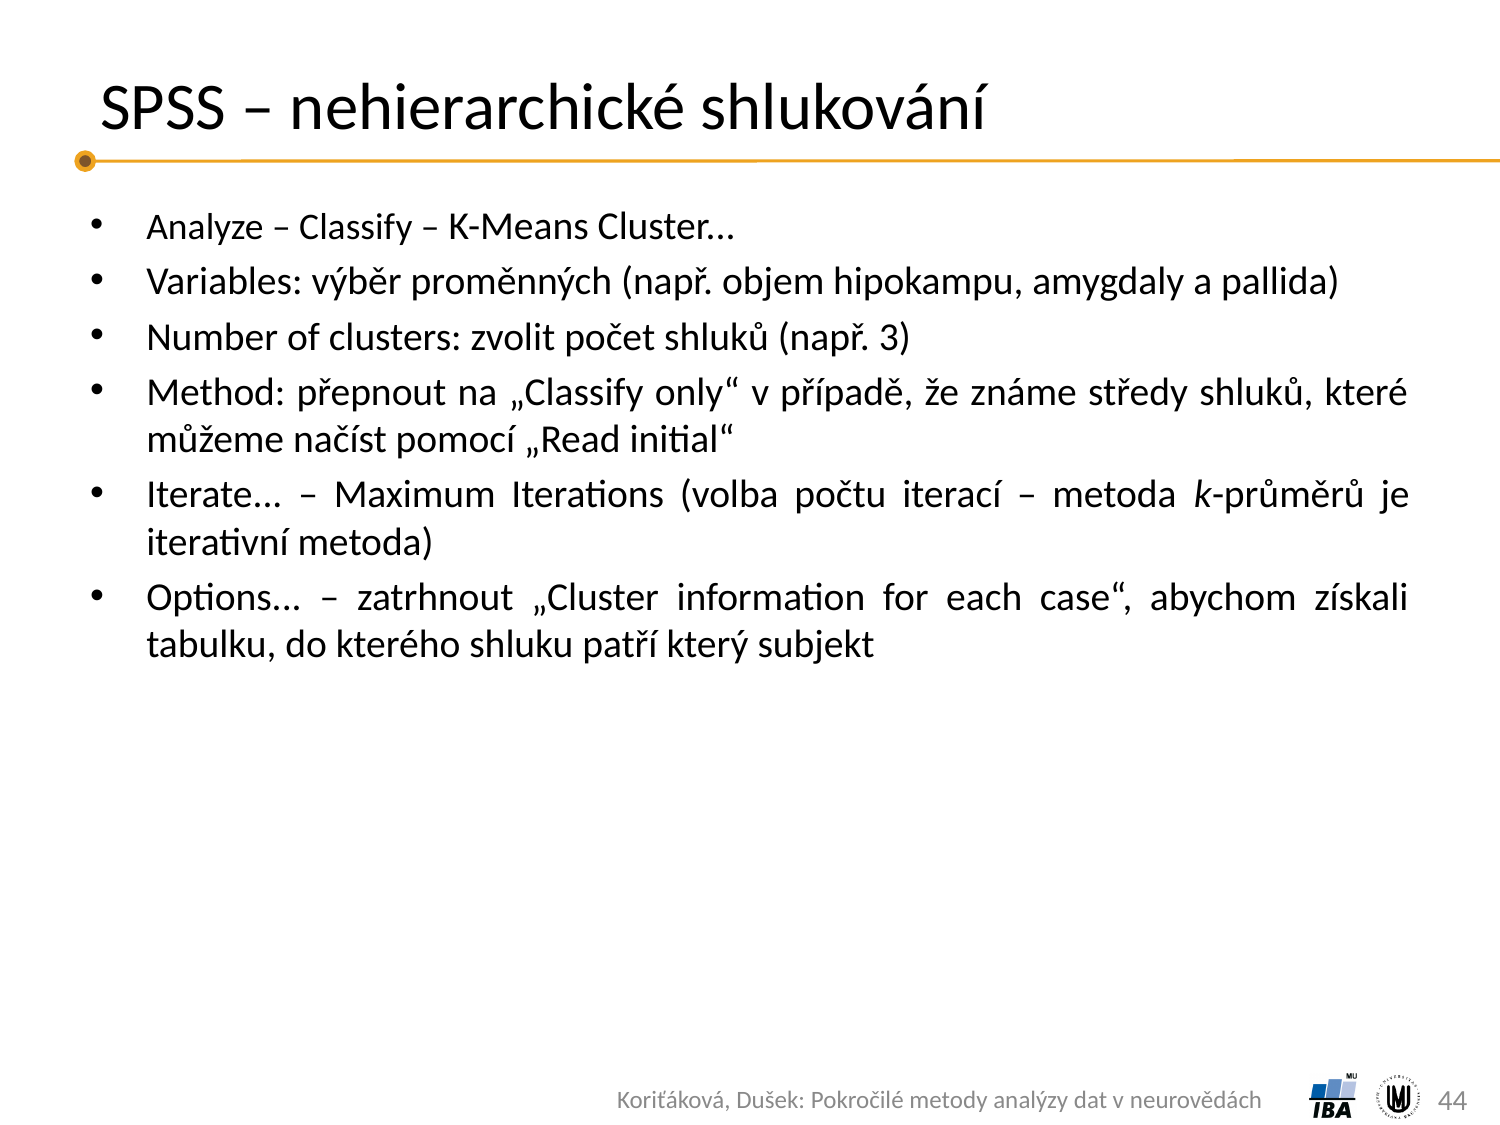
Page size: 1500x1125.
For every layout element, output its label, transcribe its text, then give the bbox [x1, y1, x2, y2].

slide_number 44 [1132, 1072, 1483, 1125]
title SPSS – nehierarchické shlukování [85, 45, 1425, 161]
list Analyze – Classify – K-Means Cluster... Variables: výběr proměnných (např. objem hipokampu, amygdaly a pallida) Number of clusters: zvolit počet shluků (např. 3) Method: přepnout na „Classify only“ v případě, že známe středy shluků, které můžeme načíst pomocí „Read initial“ Iterate... – Maximum Iterations (volba počtu iterací – metoda k-průměrů je iterativní metoda) Options... – zatrhnout „Cluster information for each case“, abychom získali tabulku, do kterého shluku patří který subjekt [75, 192, 1425, 705]
